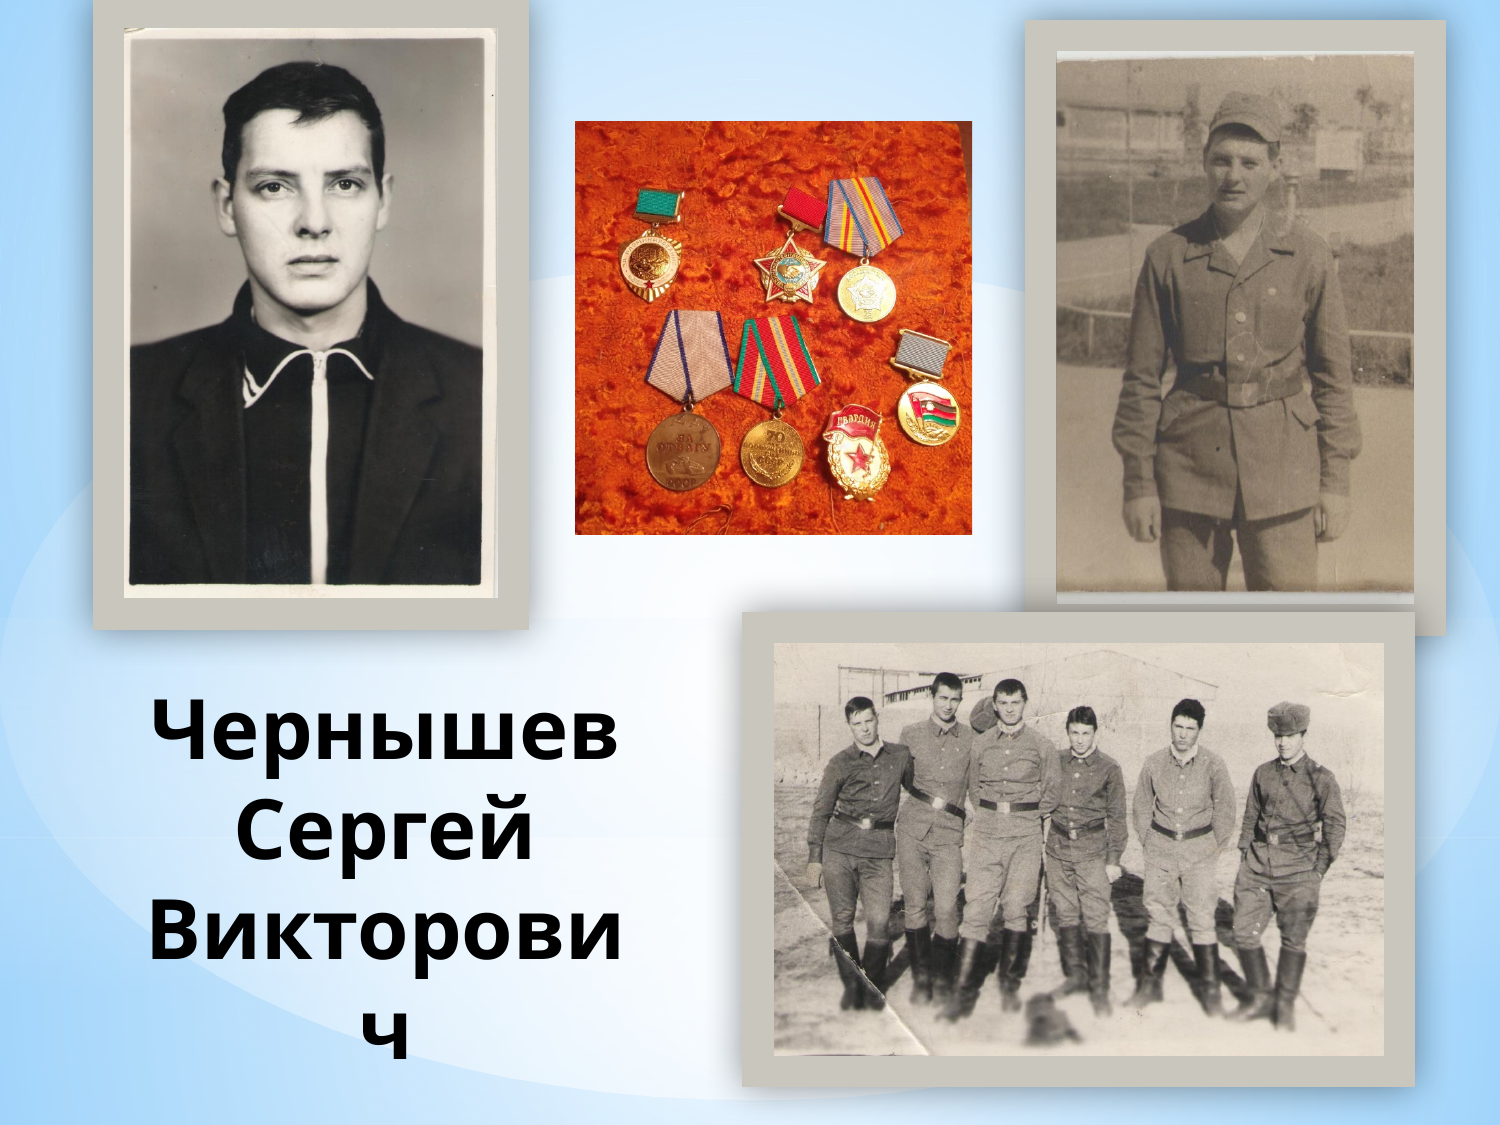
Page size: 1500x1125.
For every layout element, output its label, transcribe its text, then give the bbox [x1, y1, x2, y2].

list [123, 28, 498, 599]
picture [1056, 50, 1415, 605]
title Чернышев Сергей Викторович [123, 668, 648, 987]
picture [574, 120, 973, 535]
picture [773, 642, 1385, 1057]
